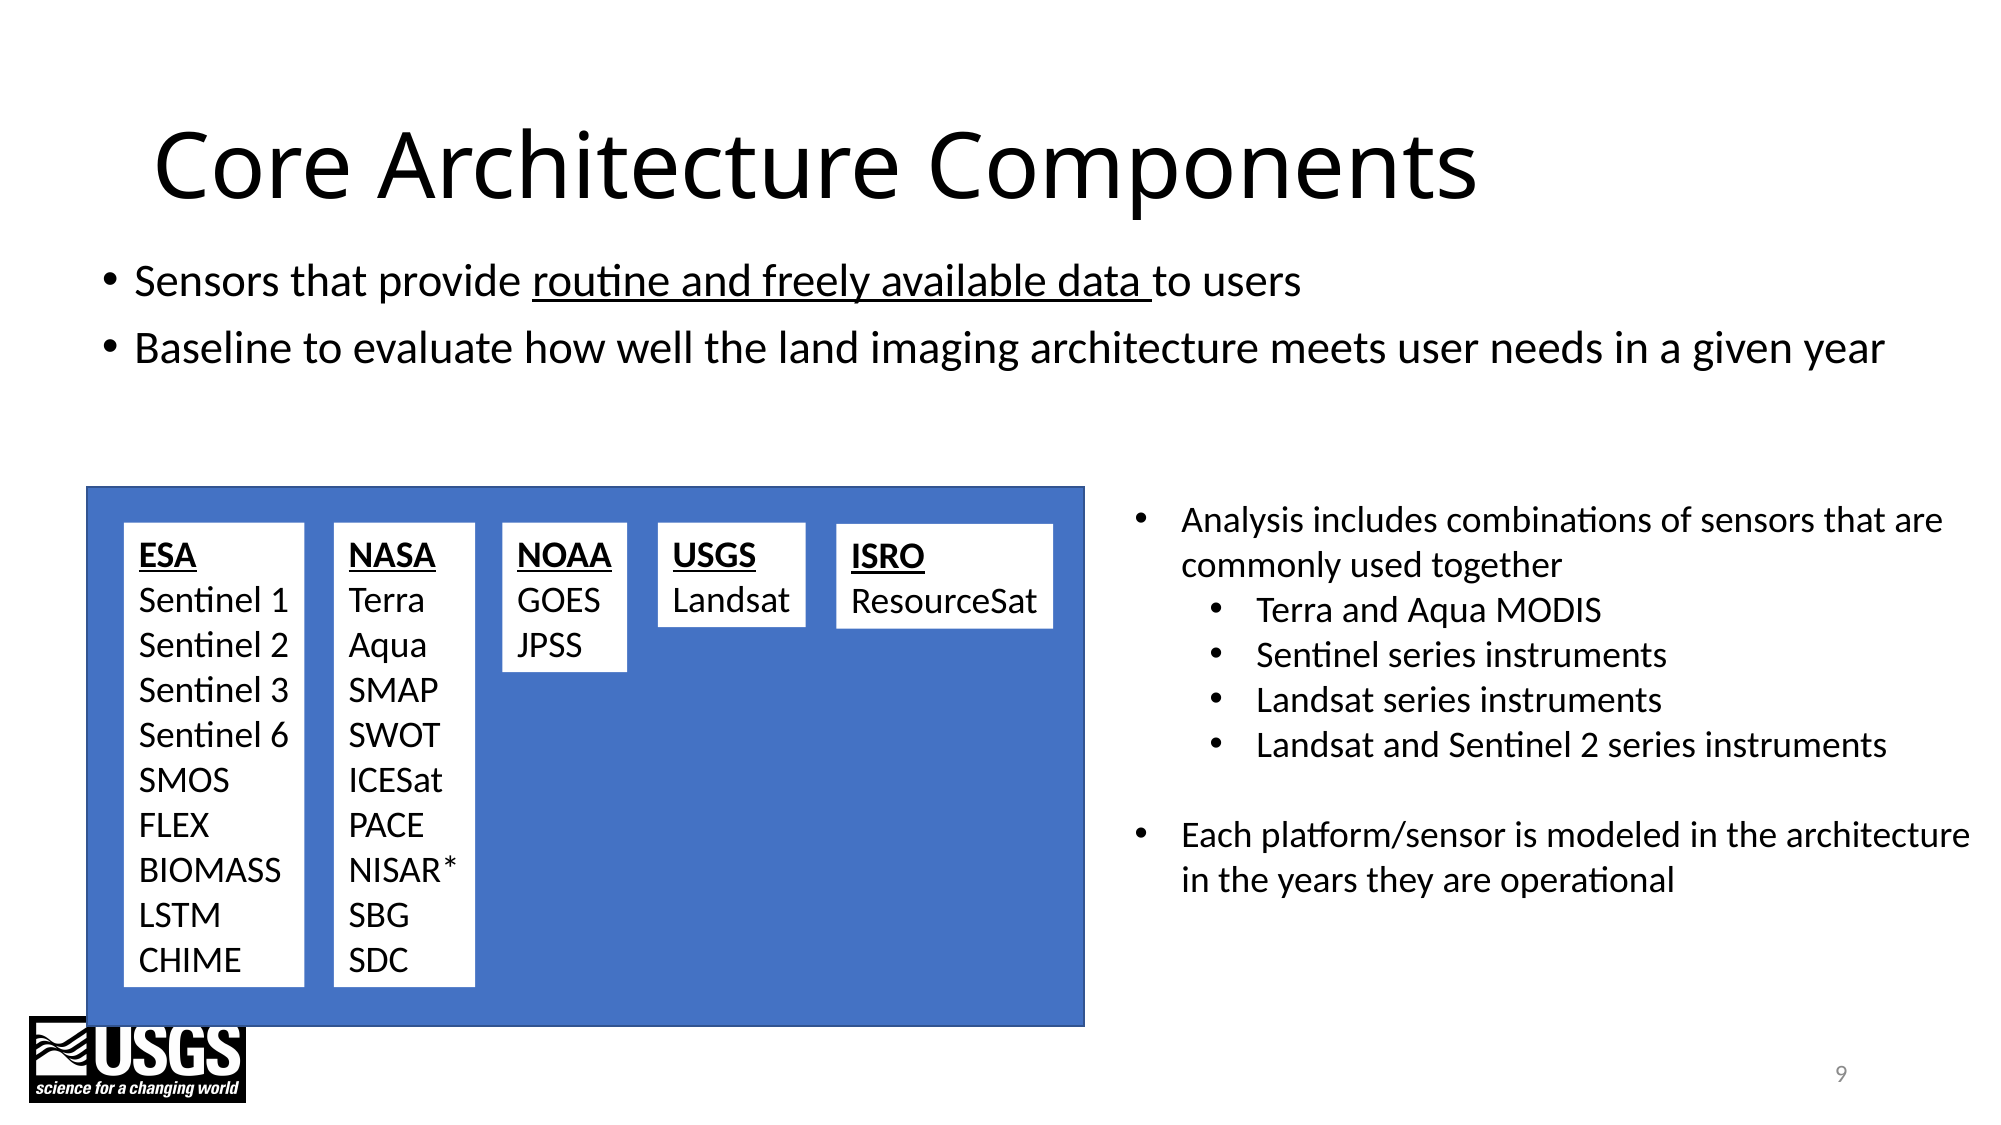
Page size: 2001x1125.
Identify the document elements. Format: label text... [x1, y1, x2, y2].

text_box NASA Terra Aqua SMAP SWOT ICESat PACE NISAR* SBG SDC [333, 522, 476, 988]
picture [29, 1016, 246, 1103]
slide_number 9 [1412, 1042, 1863, 1103]
text_box ISRO ResourceSat [836, 523, 1054, 629]
text_box USGS Landsat [657, 522, 806, 628]
list Sensors that provide routine and freely available data to users Baseline to evaluate how well the land imaging architecture meets user needs in a given year [86, 248, 1912, 426]
text_box ESA Sentinel 1 Sentinel 2 Sentinel 3 Sentinel 6 SMOS FLEX BIOMASS LSTM CHIME [123, 522, 305, 988]
text_box [86, 486, 1085, 1027]
title Core Architecture Components [137, 59, 1863, 248]
text_box Analysis includes combinations of sensors that are commonly used together Terra and Aqua MODIS Sentinel series instruments Landsat series instruments Landsat and Sentinel 2 series instruments Each platform/sensor is modeled in the architecture in the years they are operational [1119, 487, 1994, 953]
text_box NOAA GOES JPSS [502, 522, 628, 673]
